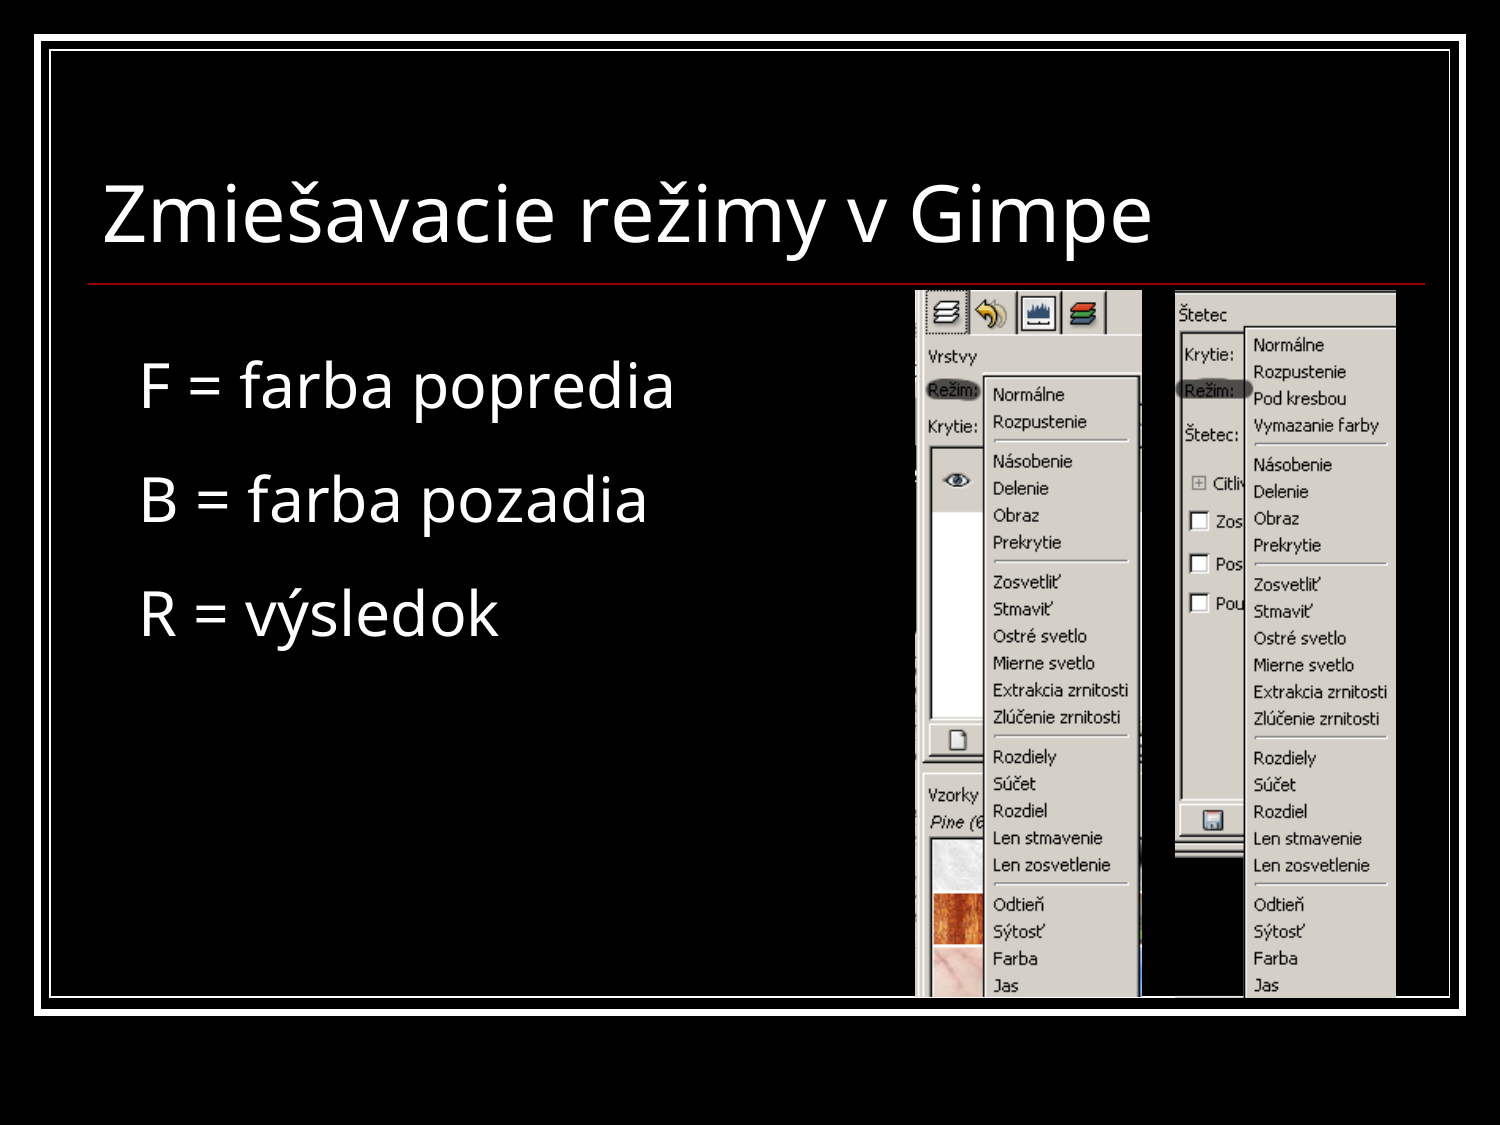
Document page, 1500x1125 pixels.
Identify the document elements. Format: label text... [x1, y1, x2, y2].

text_box F = farba popredia B = farba pozadia R = výsledok [123, 338, 880, 657]
title Zmiešavacie režimy v Gimpe [87, 77, 1425, 265]
picture [915, 290, 1142, 997]
picture [1175, 290, 1396, 998]
